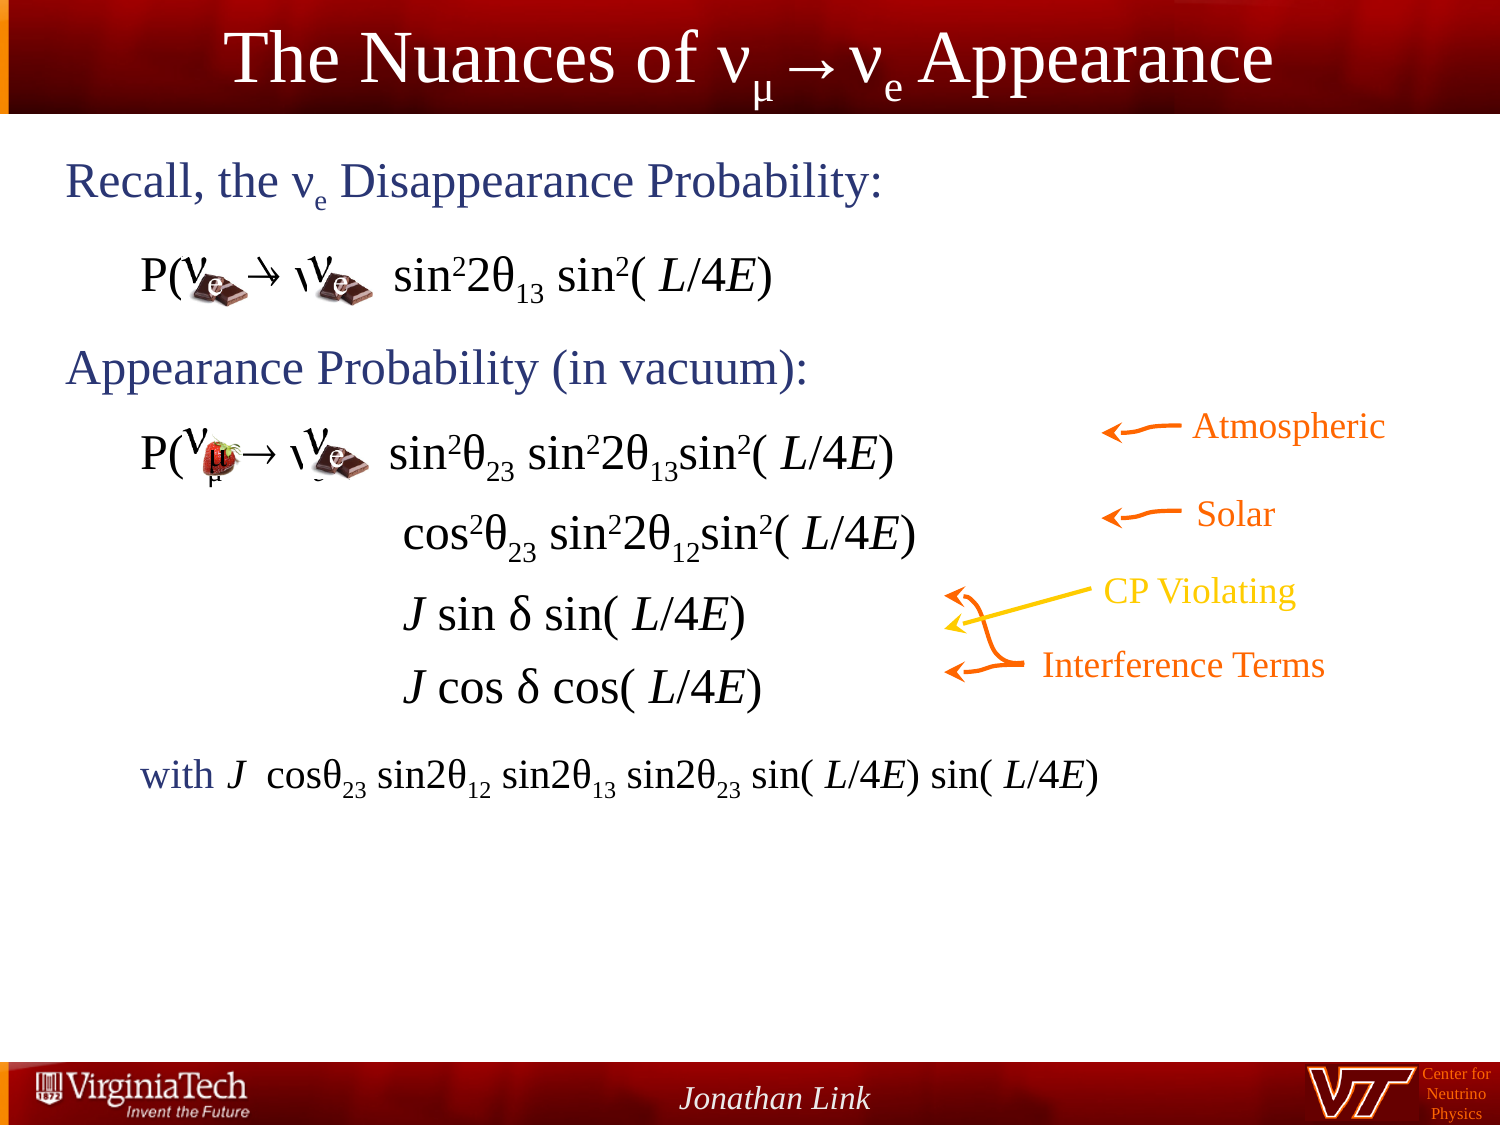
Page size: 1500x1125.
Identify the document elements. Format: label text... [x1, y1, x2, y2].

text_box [258, 256, 274, 282]
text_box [1101, 393, 1486, 455]
picture [182, 427, 243, 476]
picture [0, 1062, 1500, 1125]
picture [181, 256, 248, 307]
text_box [943, 627, 1435, 694]
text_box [1101, 481, 1491, 543]
picture [303, 428, 370, 479]
footer Jonathan Link [449, 1068, 1101, 1120]
title The Nuances of νμ→νe Appearance [0, 0, 1500, 113]
picture [307, 255, 374, 307]
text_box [943, 558, 1496, 620]
